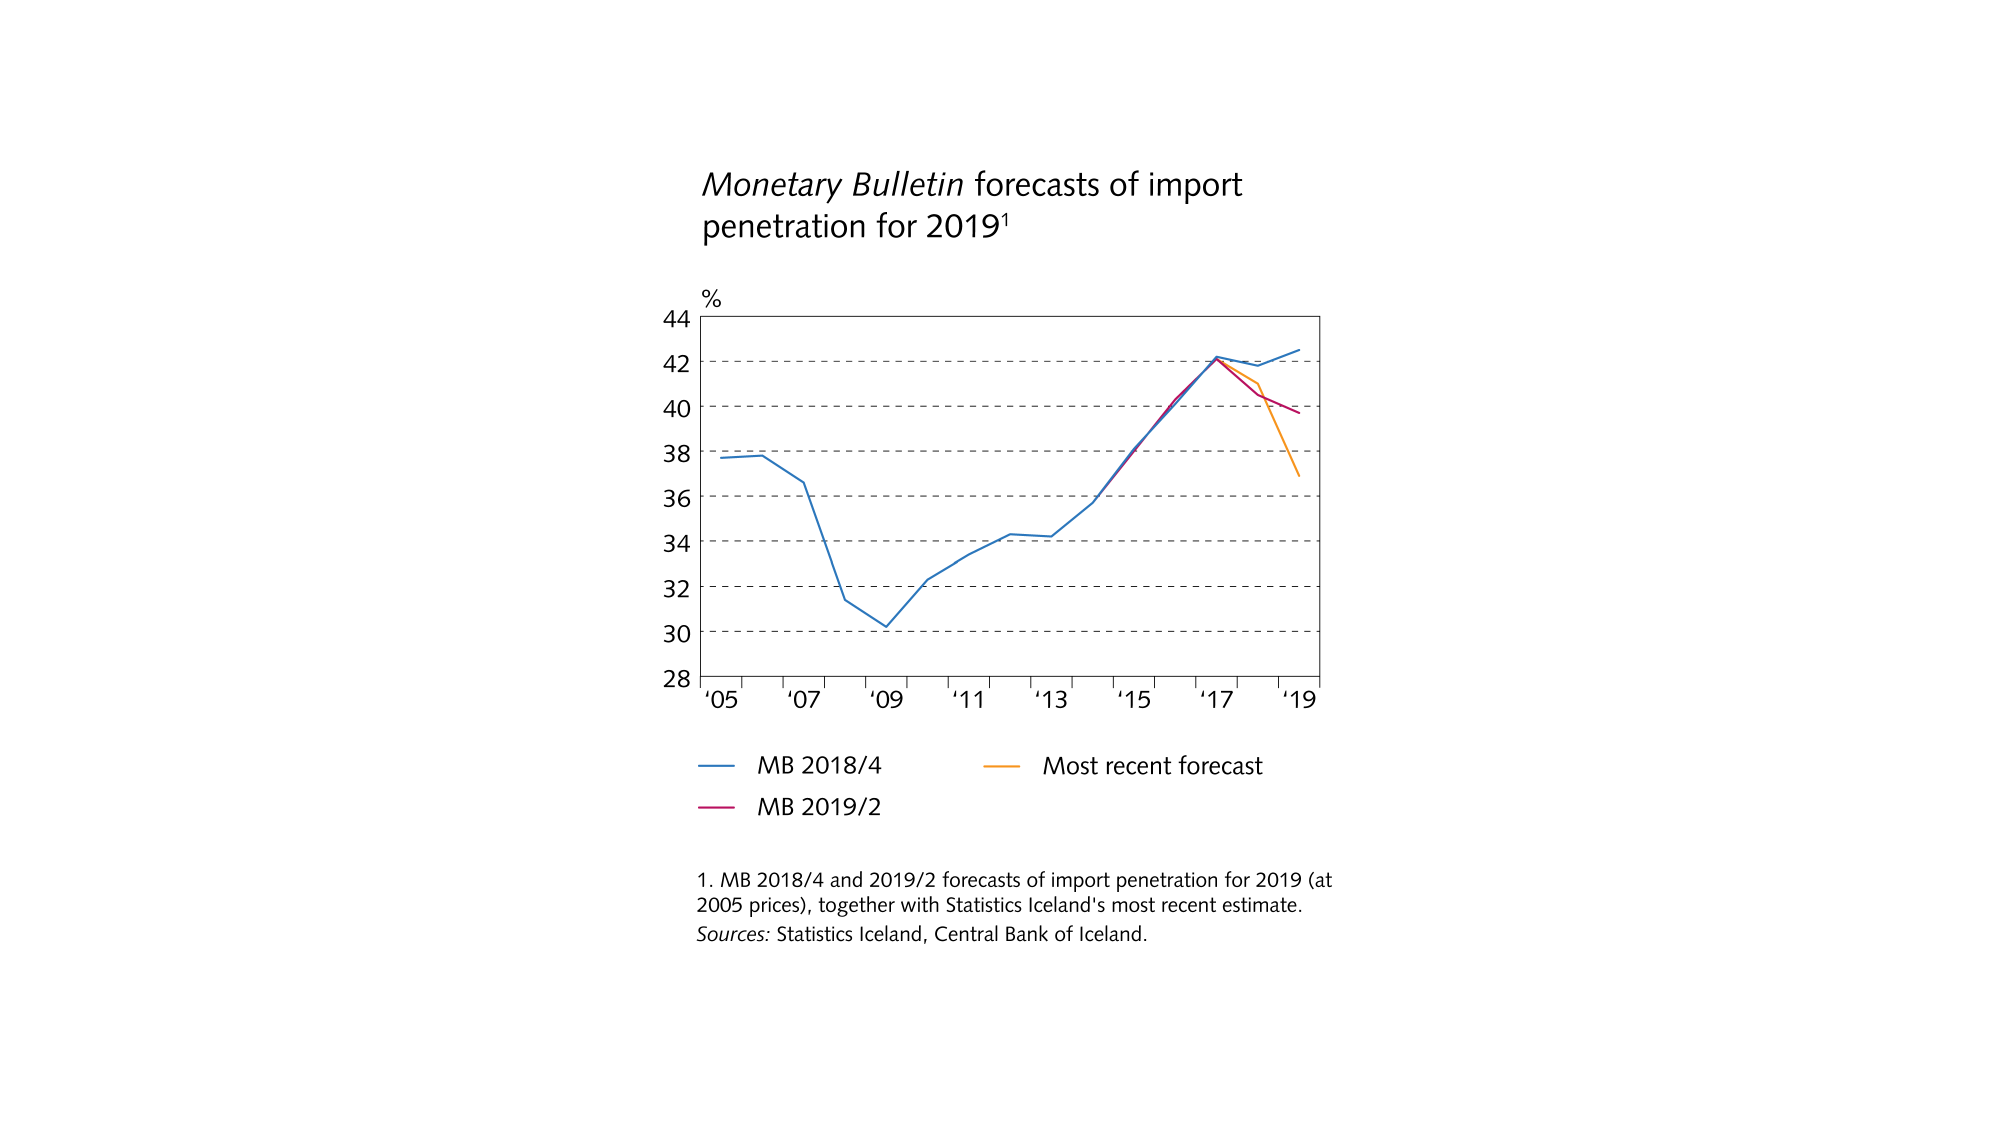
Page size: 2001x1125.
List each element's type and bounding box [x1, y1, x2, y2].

picture [662, 167, 1338, 957]
